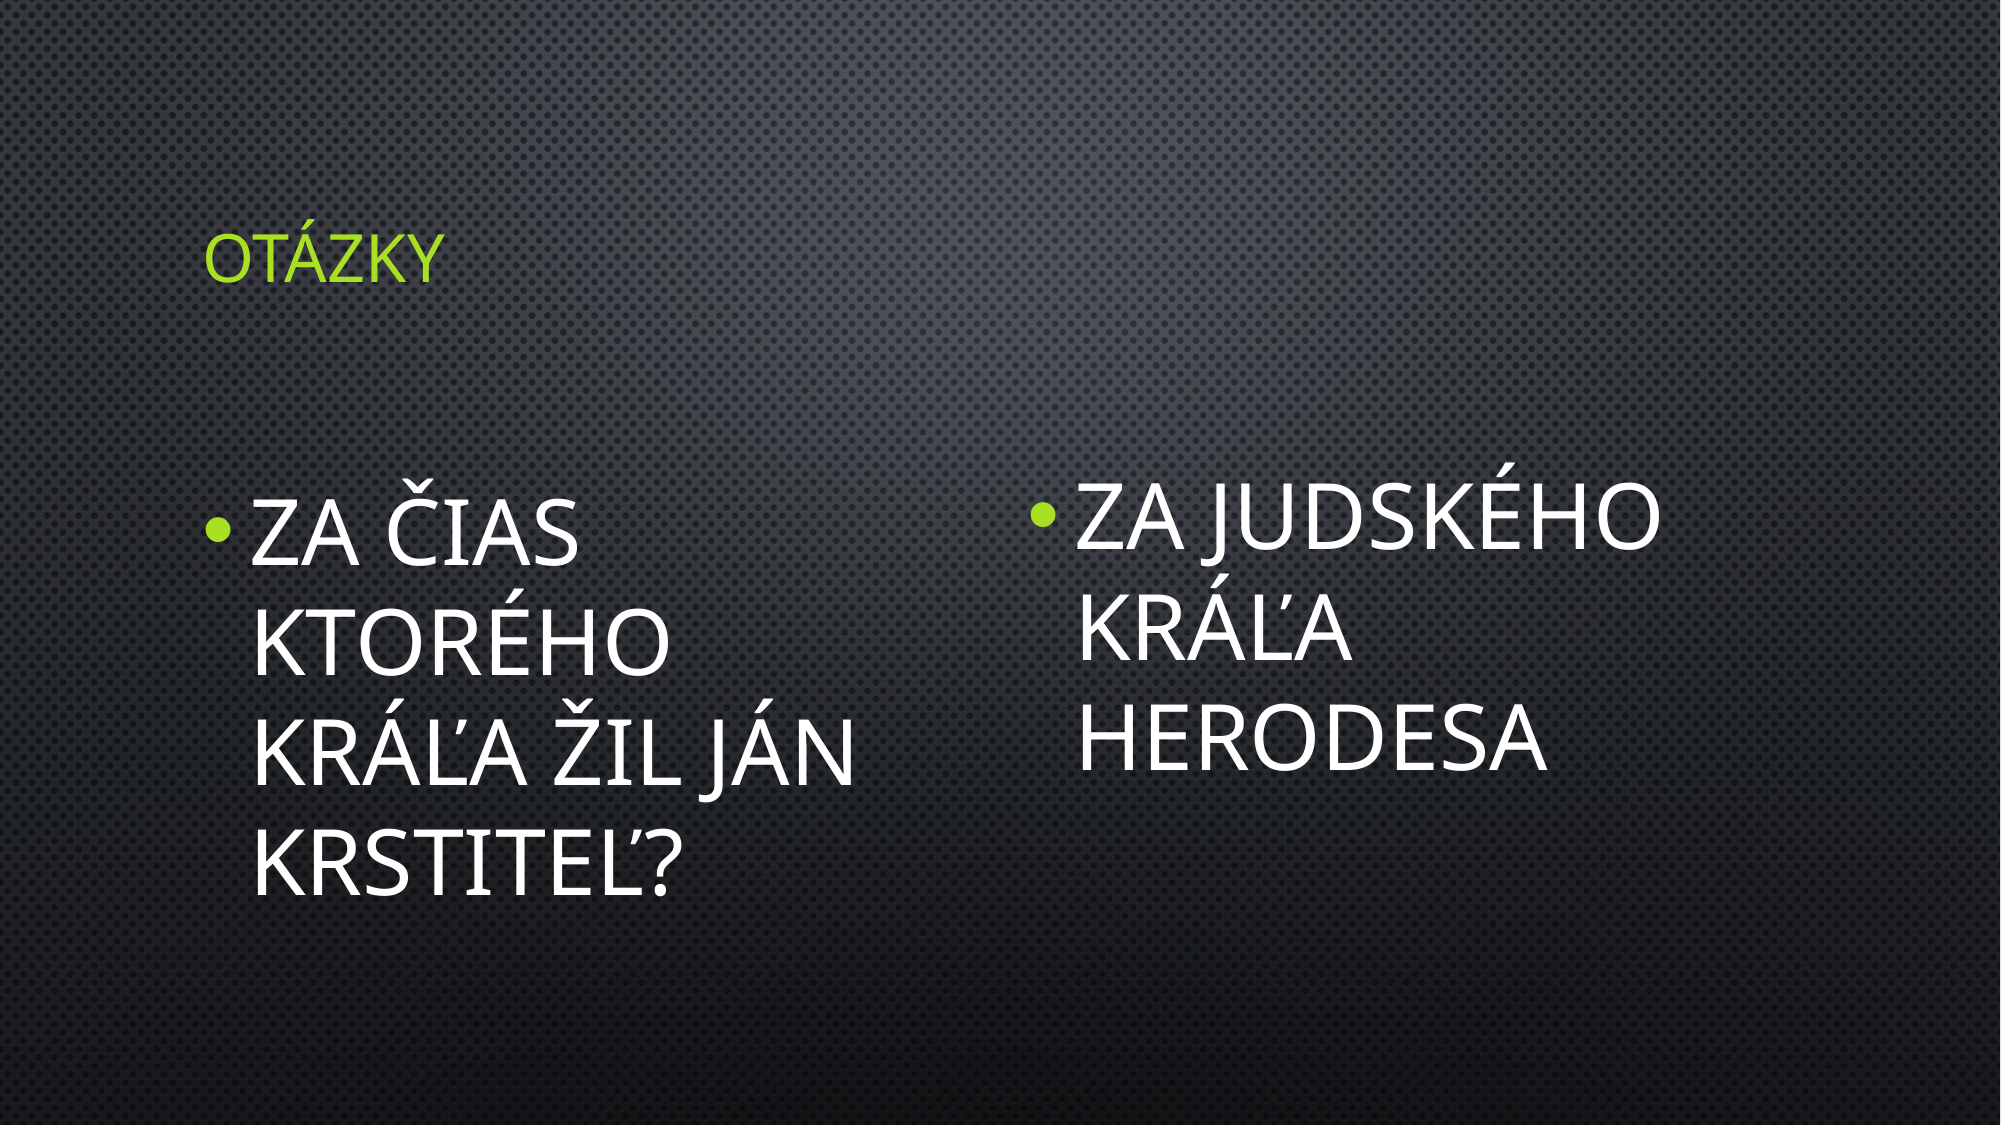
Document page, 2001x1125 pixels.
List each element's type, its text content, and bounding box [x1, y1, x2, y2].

list Za judského kráľa Herodesa [1012, 437, 1813, 950]
list Za čias ktorého kráľa žil Ján Krstiteľ? [187, 437, 988, 950]
title Otázky [187, 99, 1813, 413]
